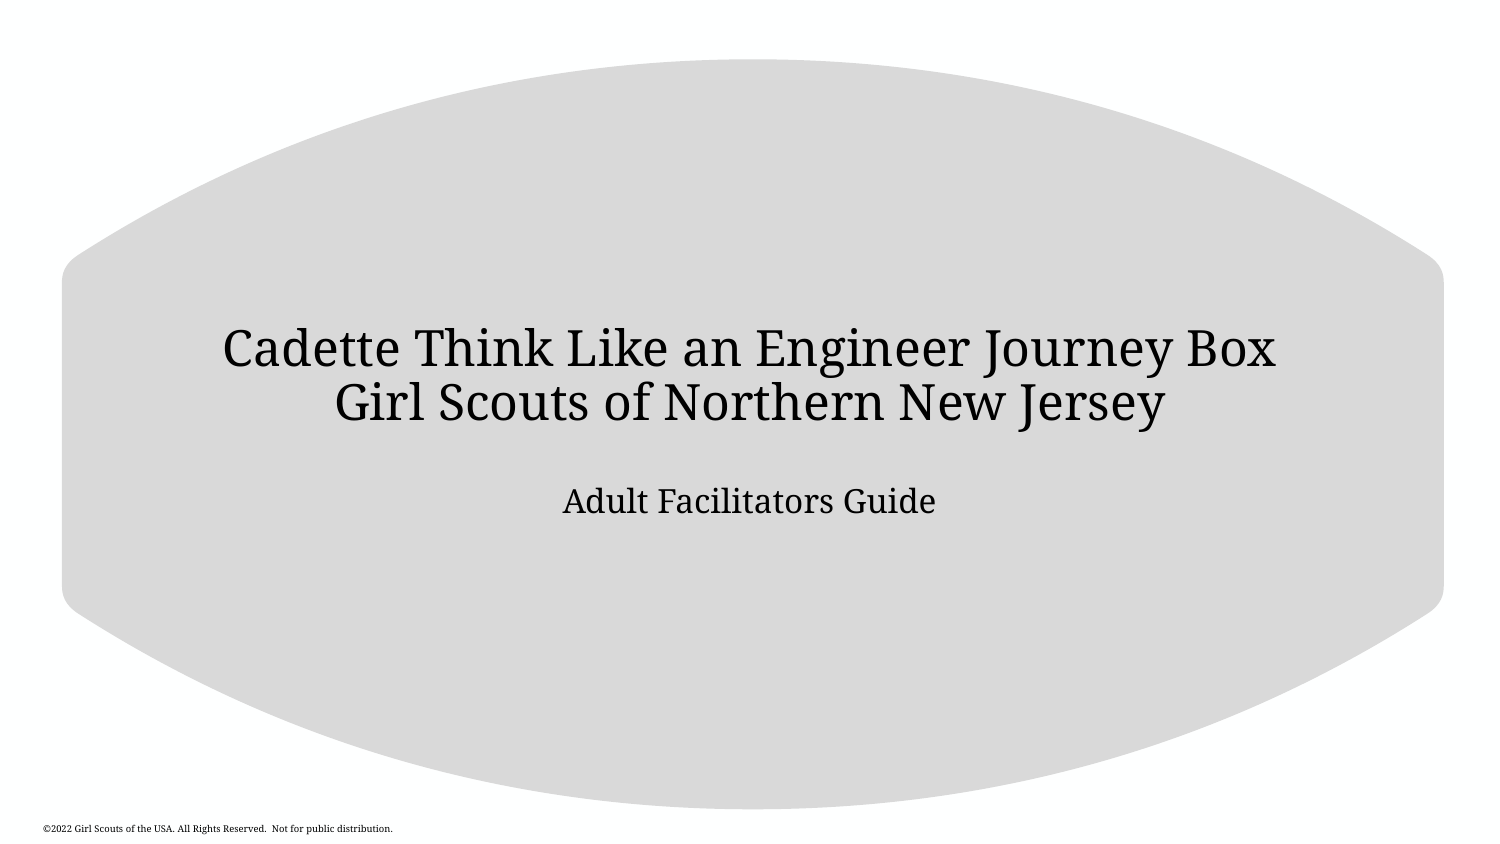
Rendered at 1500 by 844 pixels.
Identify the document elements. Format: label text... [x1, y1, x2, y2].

title Cadette Think Like an Engineer Journey Box Girl Scouts of Northern New Jersey Adult Facilitators Guide [42, 251, 1458, 593]
footer ©2022 Girl Scouts of the USA. All Rights Reserved. Not for public distribution. [28, 818, 959, 844]
